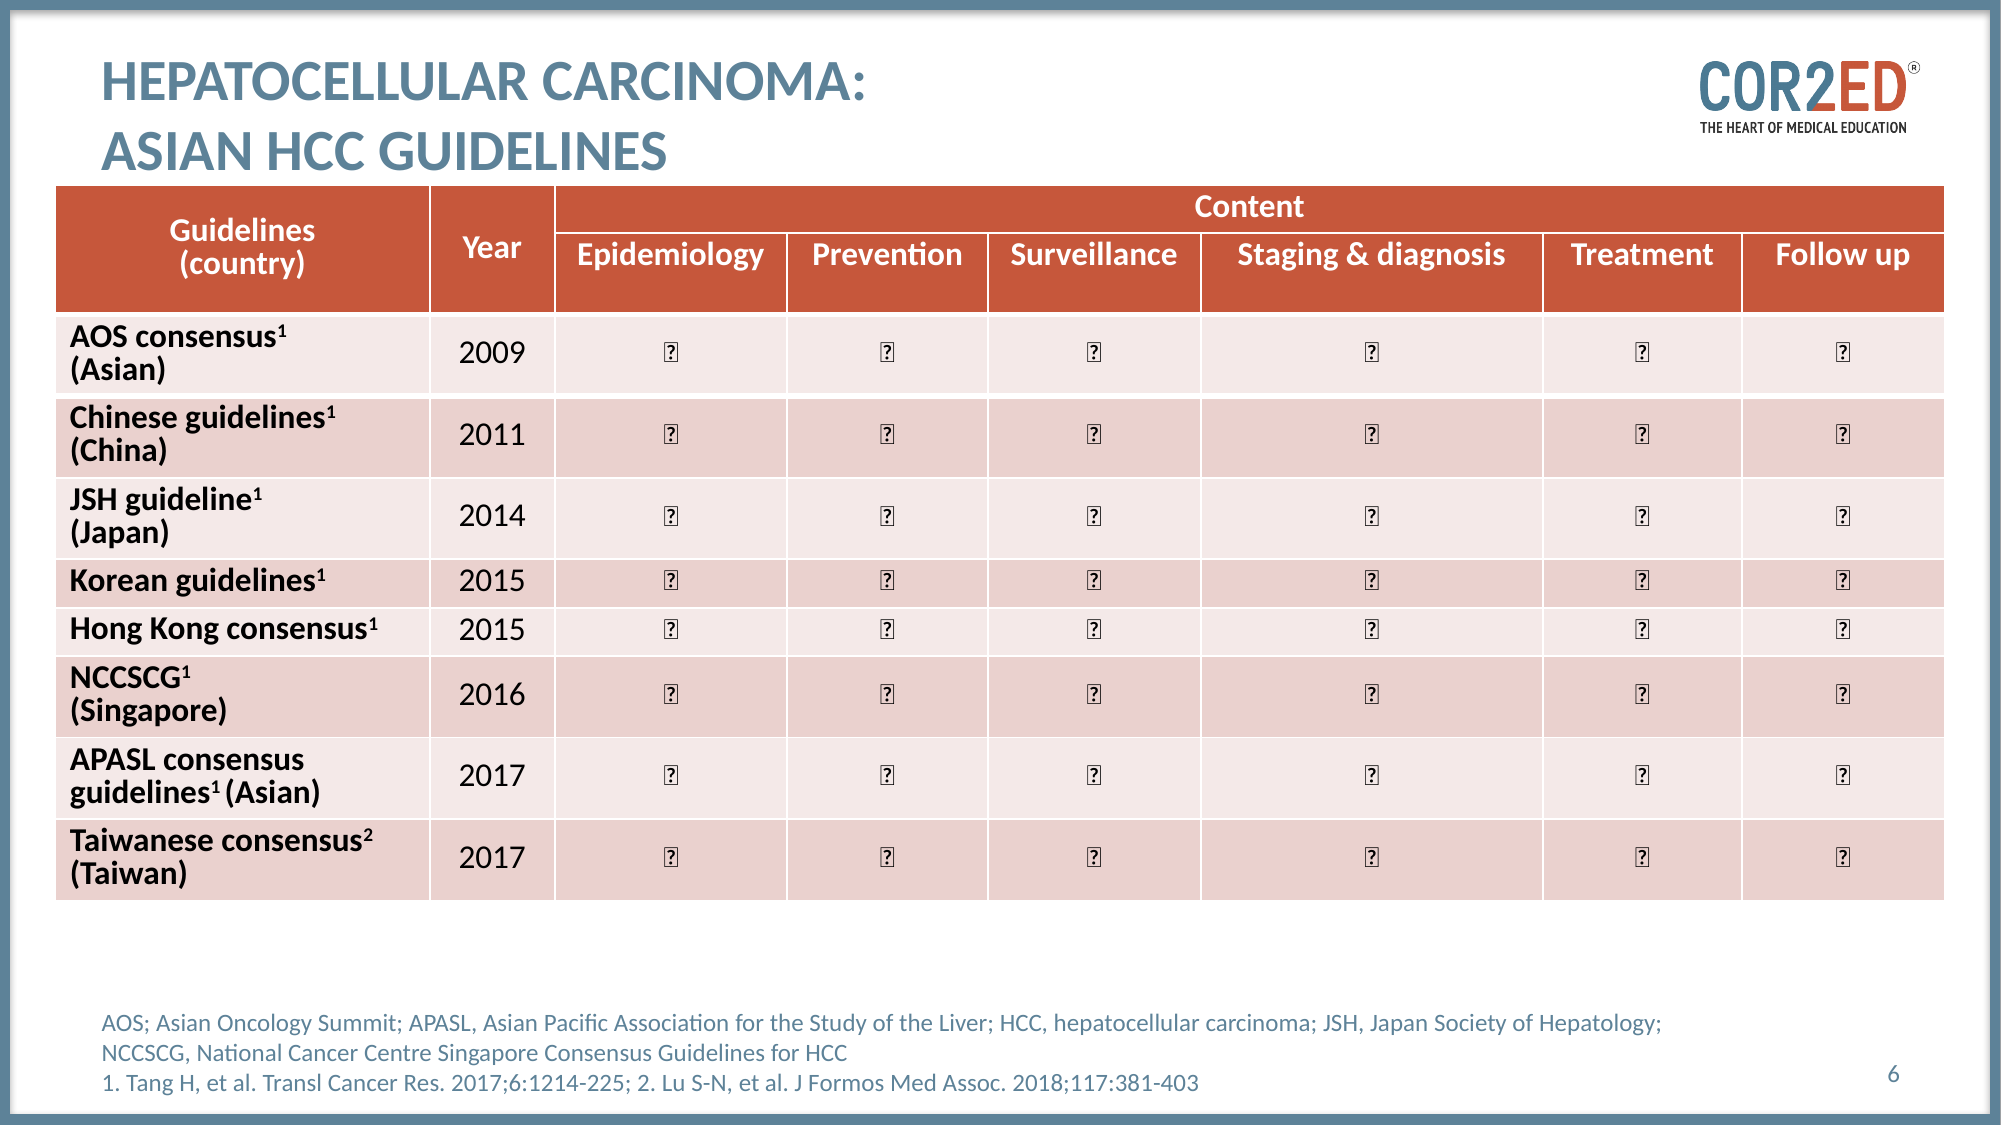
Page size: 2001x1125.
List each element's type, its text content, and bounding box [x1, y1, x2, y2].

table_cell ❌ [556, 479, 786, 558]
table_cell ❌ [1743, 738, 1944, 818]
table_cell ❌ [556, 399, 786, 477]
table_cell ✅ [556, 317, 786, 393]
table_cell Taiwanese consensus2 (Taiwan) [56, 820, 429, 900]
title Hepatocellular carcinoma: Asian HCC guidelines [101, 42, 1536, 184]
table_cell ✅ [1743, 399, 1944, 477]
table_cell Treatment [1544, 234, 1741, 312]
table_cell ❌ [1743, 479, 1944, 558]
slide_number 6 [1875, 1042, 1900, 1103]
table_header Content [556, 186, 1944, 232]
table_cell Epidemiology [556, 234, 786, 312]
table_cell ✅ [1743, 560, 1944, 607]
table_cell NCCSCG1 (Singapore) [56, 657, 429, 737]
table_cell 2017 [431, 738, 554, 818]
table_cell ✅ [788, 317, 987, 393]
table_cell ❌ [788, 609, 987, 655]
list AOS; Asian Oncology Summit; APASL, Asian Pacific Association for the Study of the Liver; HCC, hepatocellular carcinoma; JSH, Japan Society of Hepatology; NCCSCG, National Cancer Centre Singapore Consensus Guidelines for HCC 1. Tang H, et al. Transl Cancer Res. 2017;6:1214-225; 2. Lu S-N, et al. J Formos Med Assoc. 2018;117:381-403 [101, 999, 1875, 1103]
table_header Guidelines (country) [56, 186, 429, 312]
table_cell ✅ [1544, 657, 1741, 737]
table_cell Korean guidelines1 [56, 560, 429, 607]
table_cell ✅ [1544, 317, 1741, 393]
table_cell Chinese guidelines1 (China) [56, 399, 429, 477]
table_cell Prevention [788, 234, 987, 312]
table_cell ✅ [989, 560, 1200, 607]
table_cell Staging & diagnosis [1202, 234, 1542, 312]
table_cell ❌ [1743, 317, 1944, 393]
table_cell ❌ [1743, 609, 1944, 655]
table_cell ✅ [989, 738, 1200, 818]
table_cell Hong Kong consensus1 [56, 609, 429, 655]
table_cell ❌ [989, 657, 1200, 737]
table_cell 2009 [431, 317, 554, 393]
table_cell ✅ [1544, 609, 1741, 655]
table_cell ✅ [556, 738, 786, 818]
table_cell ✅ [556, 560, 786, 607]
table_cell ✅ [788, 560, 987, 607]
table_cell ❌ [556, 657, 786, 737]
table_cell ✅ [1202, 560, 1542, 607]
table_cell ✅ [989, 399, 1200, 477]
table_cell ✅ [1202, 820, 1542, 900]
table_cell ✅ [1544, 479, 1741, 558]
table_cell ❌ [556, 609, 786, 655]
table_cell ❌ [788, 657, 987, 737]
table_cell AOS consensus1 (Asian) [56, 317, 429, 393]
table_cell ✅ [1202, 399, 1542, 477]
table_cell APASL consensus guidelines1 (Asian) [56, 738, 429, 818]
table_cell ✅ [1202, 609, 1542, 655]
table_header Year [431, 186, 554, 312]
table_cell ❌ [788, 399, 987, 477]
table_cell 2015 [431, 609, 554, 655]
table_cell ✅ [788, 738, 987, 818]
table_cell ✅ [989, 820, 1200, 900]
table_cell ✅ [1743, 820, 1944, 900]
table_cell ✅ [989, 479, 1200, 558]
table_cell ✅ [1544, 738, 1741, 818]
table_cell ❌ [1743, 657, 1944, 737]
table_cell Follow up [1743, 234, 1944, 312]
table_cell ✅ [1202, 738, 1542, 818]
table_cell ❌ [788, 479, 987, 558]
table_cell ✅ [556, 820, 786, 900]
table_cell ✅ [1544, 399, 1741, 477]
table_cell 2014 [431, 479, 554, 558]
table_cell 2015 [431, 560, 554, 607]
table_cell ✅ [1544, 560, 1741, 607]
table_cell ✅ [1202, 657, 1542, 737]
table_cell ✅ [1202, 479, 1542, 558]
table_cell Surveillance [989, 234, 1200, 312]
table_cell 2017 [431, 820, 554, 900]
table_cell JSH guideline1 (Japan) [56, 479, 429, 558]
table_cell 2016 [431, 657, 554, 737]
picture [1686, 47, 1934, 147]
table_cell ✅ [989, 317, 1200, 393]
table_cell ✅ [1544, 820, 1741, 900]
table_cell ❌ [989, 609, 1200, 655]
table_cell ✅ [1202, 317, 1542, 393]
table_cell 2011 [431, 399, 554, 477]
table_cell ✅ [788, 820, 987, 900]
